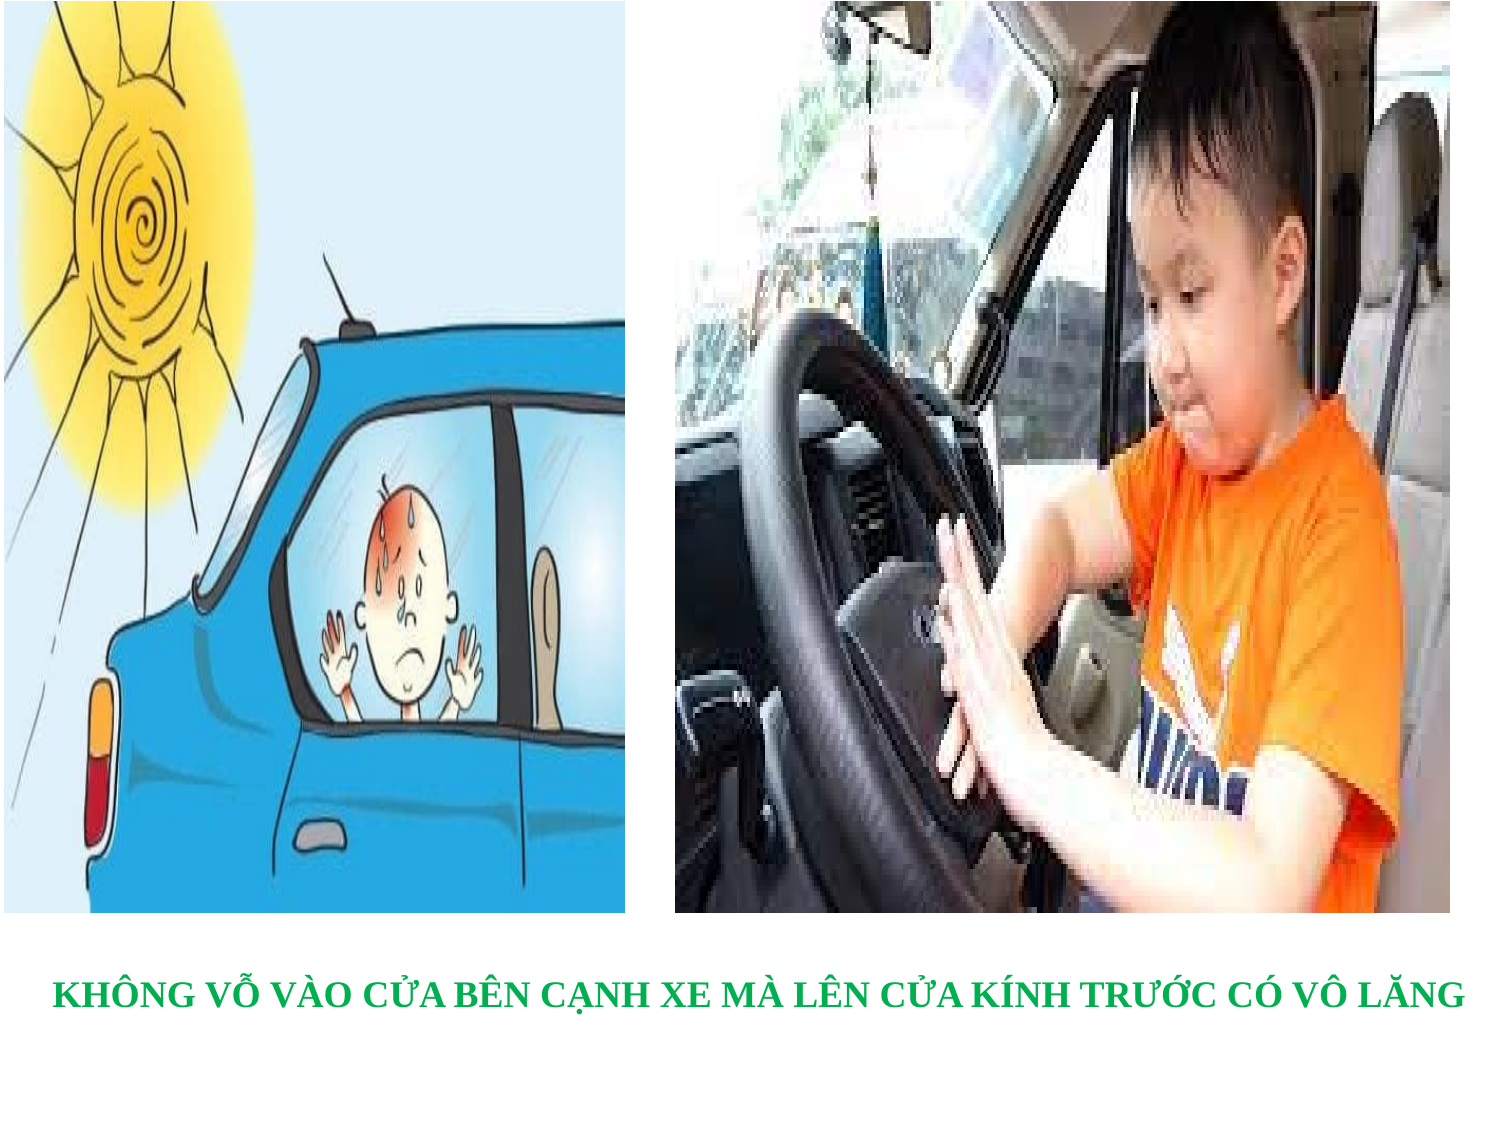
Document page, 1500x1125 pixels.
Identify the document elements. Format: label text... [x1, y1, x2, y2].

picture [674, 0, 1451, 913]
picture [3, 0, 626, 913]
text_box KHÔNG VỖ VÀO CỬA BÊN CẠNH XE MÀ LÊN CỬA KÍNH TRƯỚC CÓ VÔ LĂNG [37, 962, 1488, 1023]
